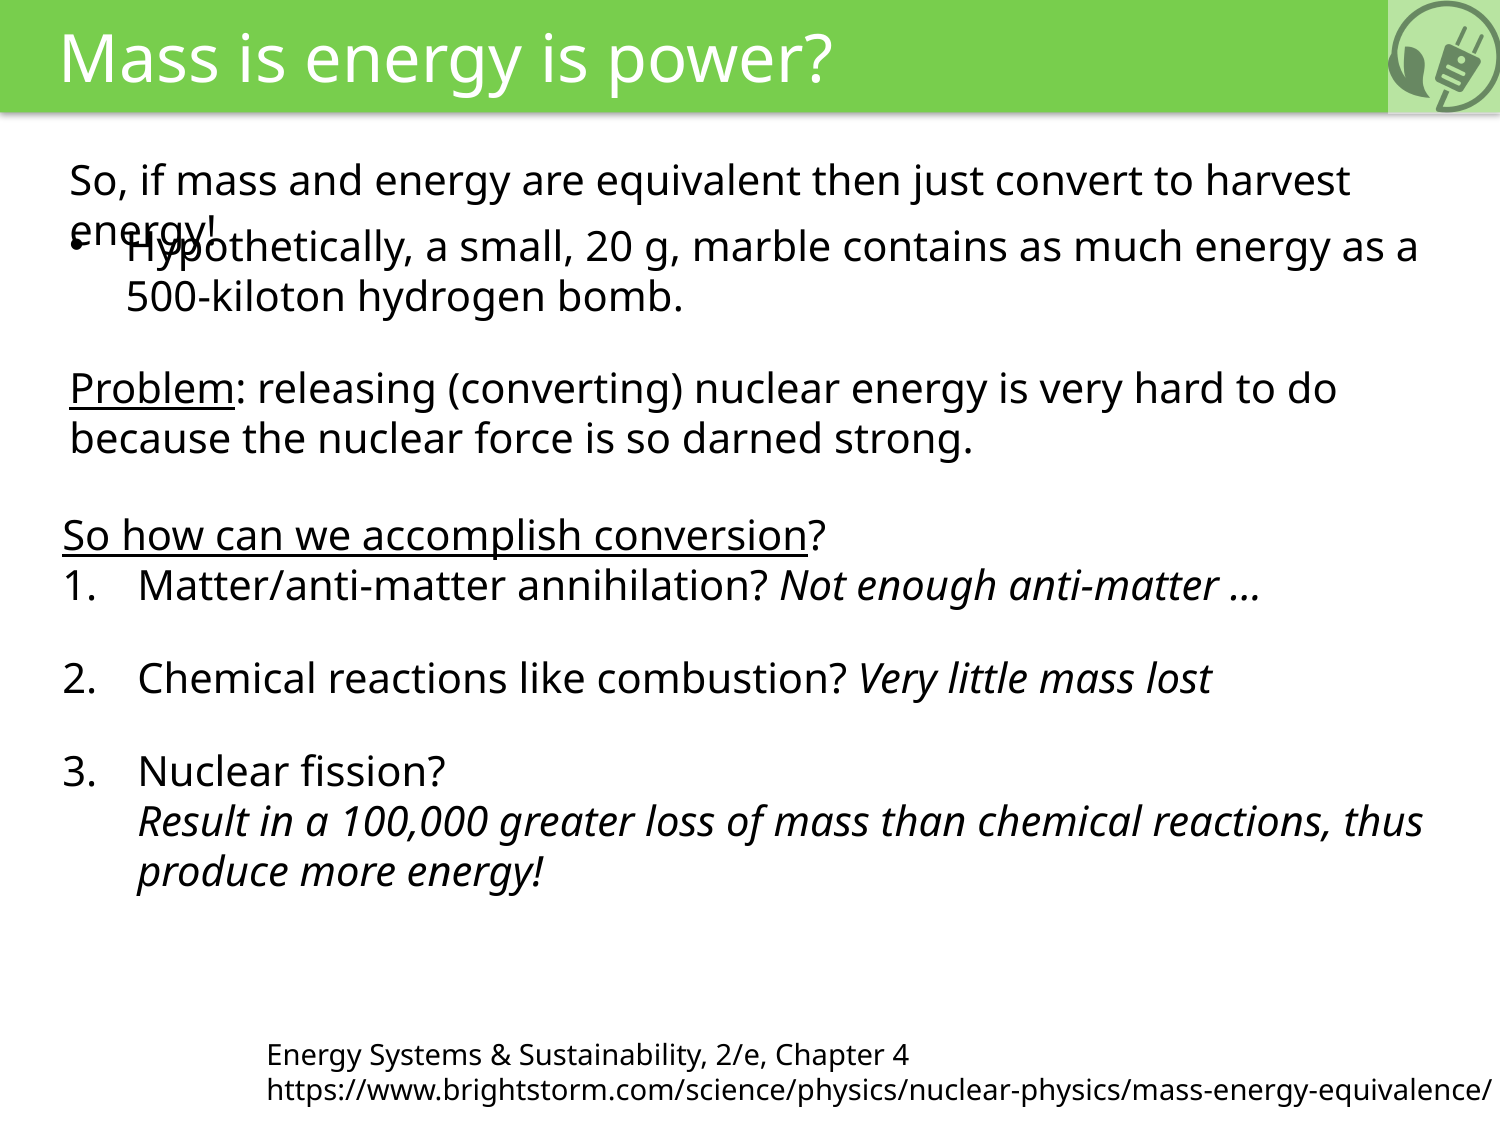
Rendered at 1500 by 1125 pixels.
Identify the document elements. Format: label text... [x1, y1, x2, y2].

text_box Energy Systems & Sustainability, 2/e, Chapter 4 https://www.brightstorm.com/science/physics/nuclear-physics/mass-energy-equivalence/ [251, 1028, 1500, 1114]
text_box Hypothetically, a small, 20 g, marble contains as much energy as a 500-kiloton hydrogen bomb. [54, 212, 1449, 327]
text_box So, if mass and energy are equivalent then just convert to harvest energy! [54, 146, 1488, 262]
text_box [0, 0, 1385, 113]
text_box Mass is energy is power? [44, 8, 849, 103]
text_box So how can we accomplish conversion? Matter/anti-matter annihilation? Not enough anti-matter … [47, 501, 1442, 617]
text_box Chemical reactions like combustion? Very little mass lost [47, 619, 1442, 710]
text_box Problem: releasing (converting) nuclear energy is very hard to do because the nuclear force is so darned strong. [54, 354, 1449, 470]
picture [1387, 0, 1500, 115]
text_box Nuclear fission? Result in a 100,000 greater loss of mass than chemical reactions, thus produce more energy! [47, 712, 1442, 953]
